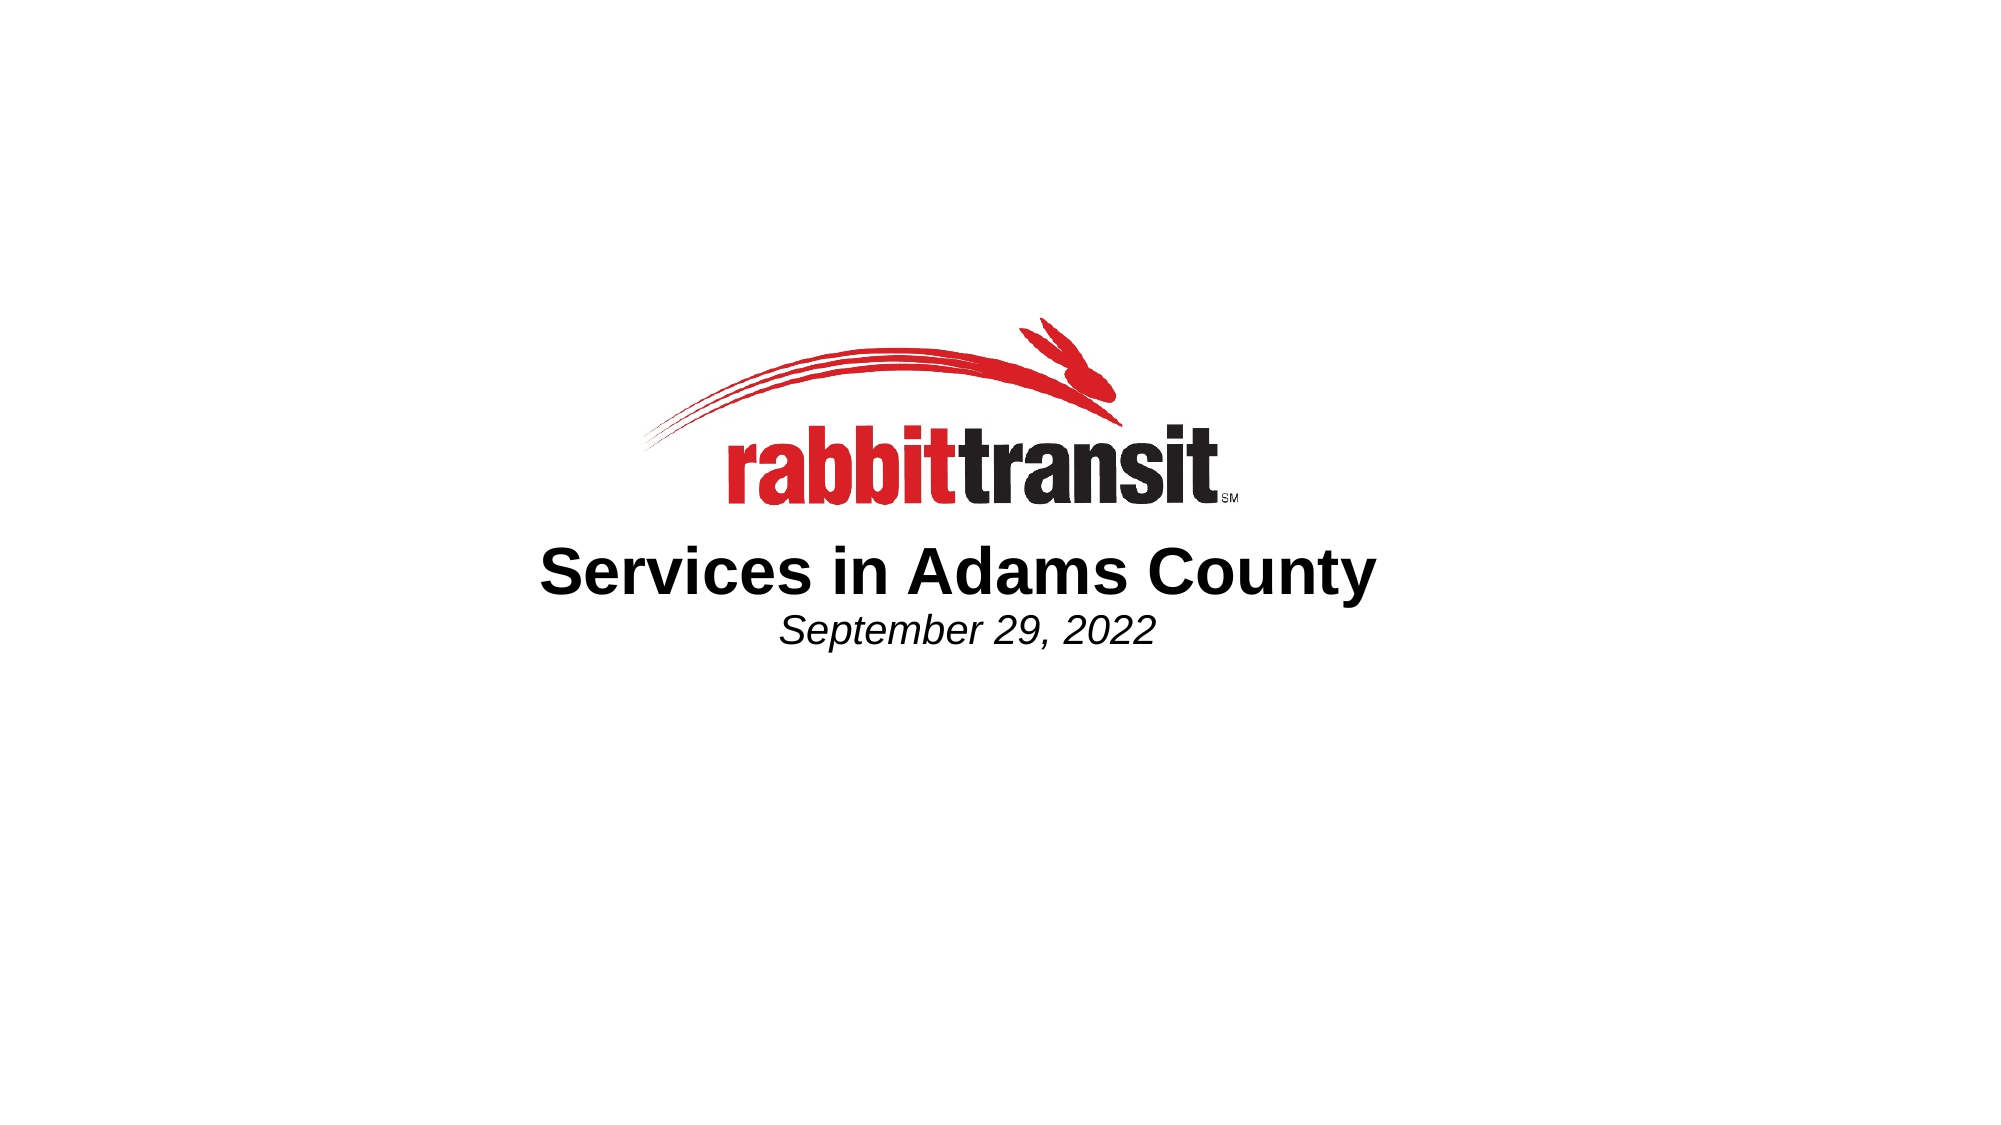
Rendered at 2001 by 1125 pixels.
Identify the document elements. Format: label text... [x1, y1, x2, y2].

title Services in Adams County September 29, 2022 [217, 269, 1718, 662]
picture [640, 299, 1242, 509]
